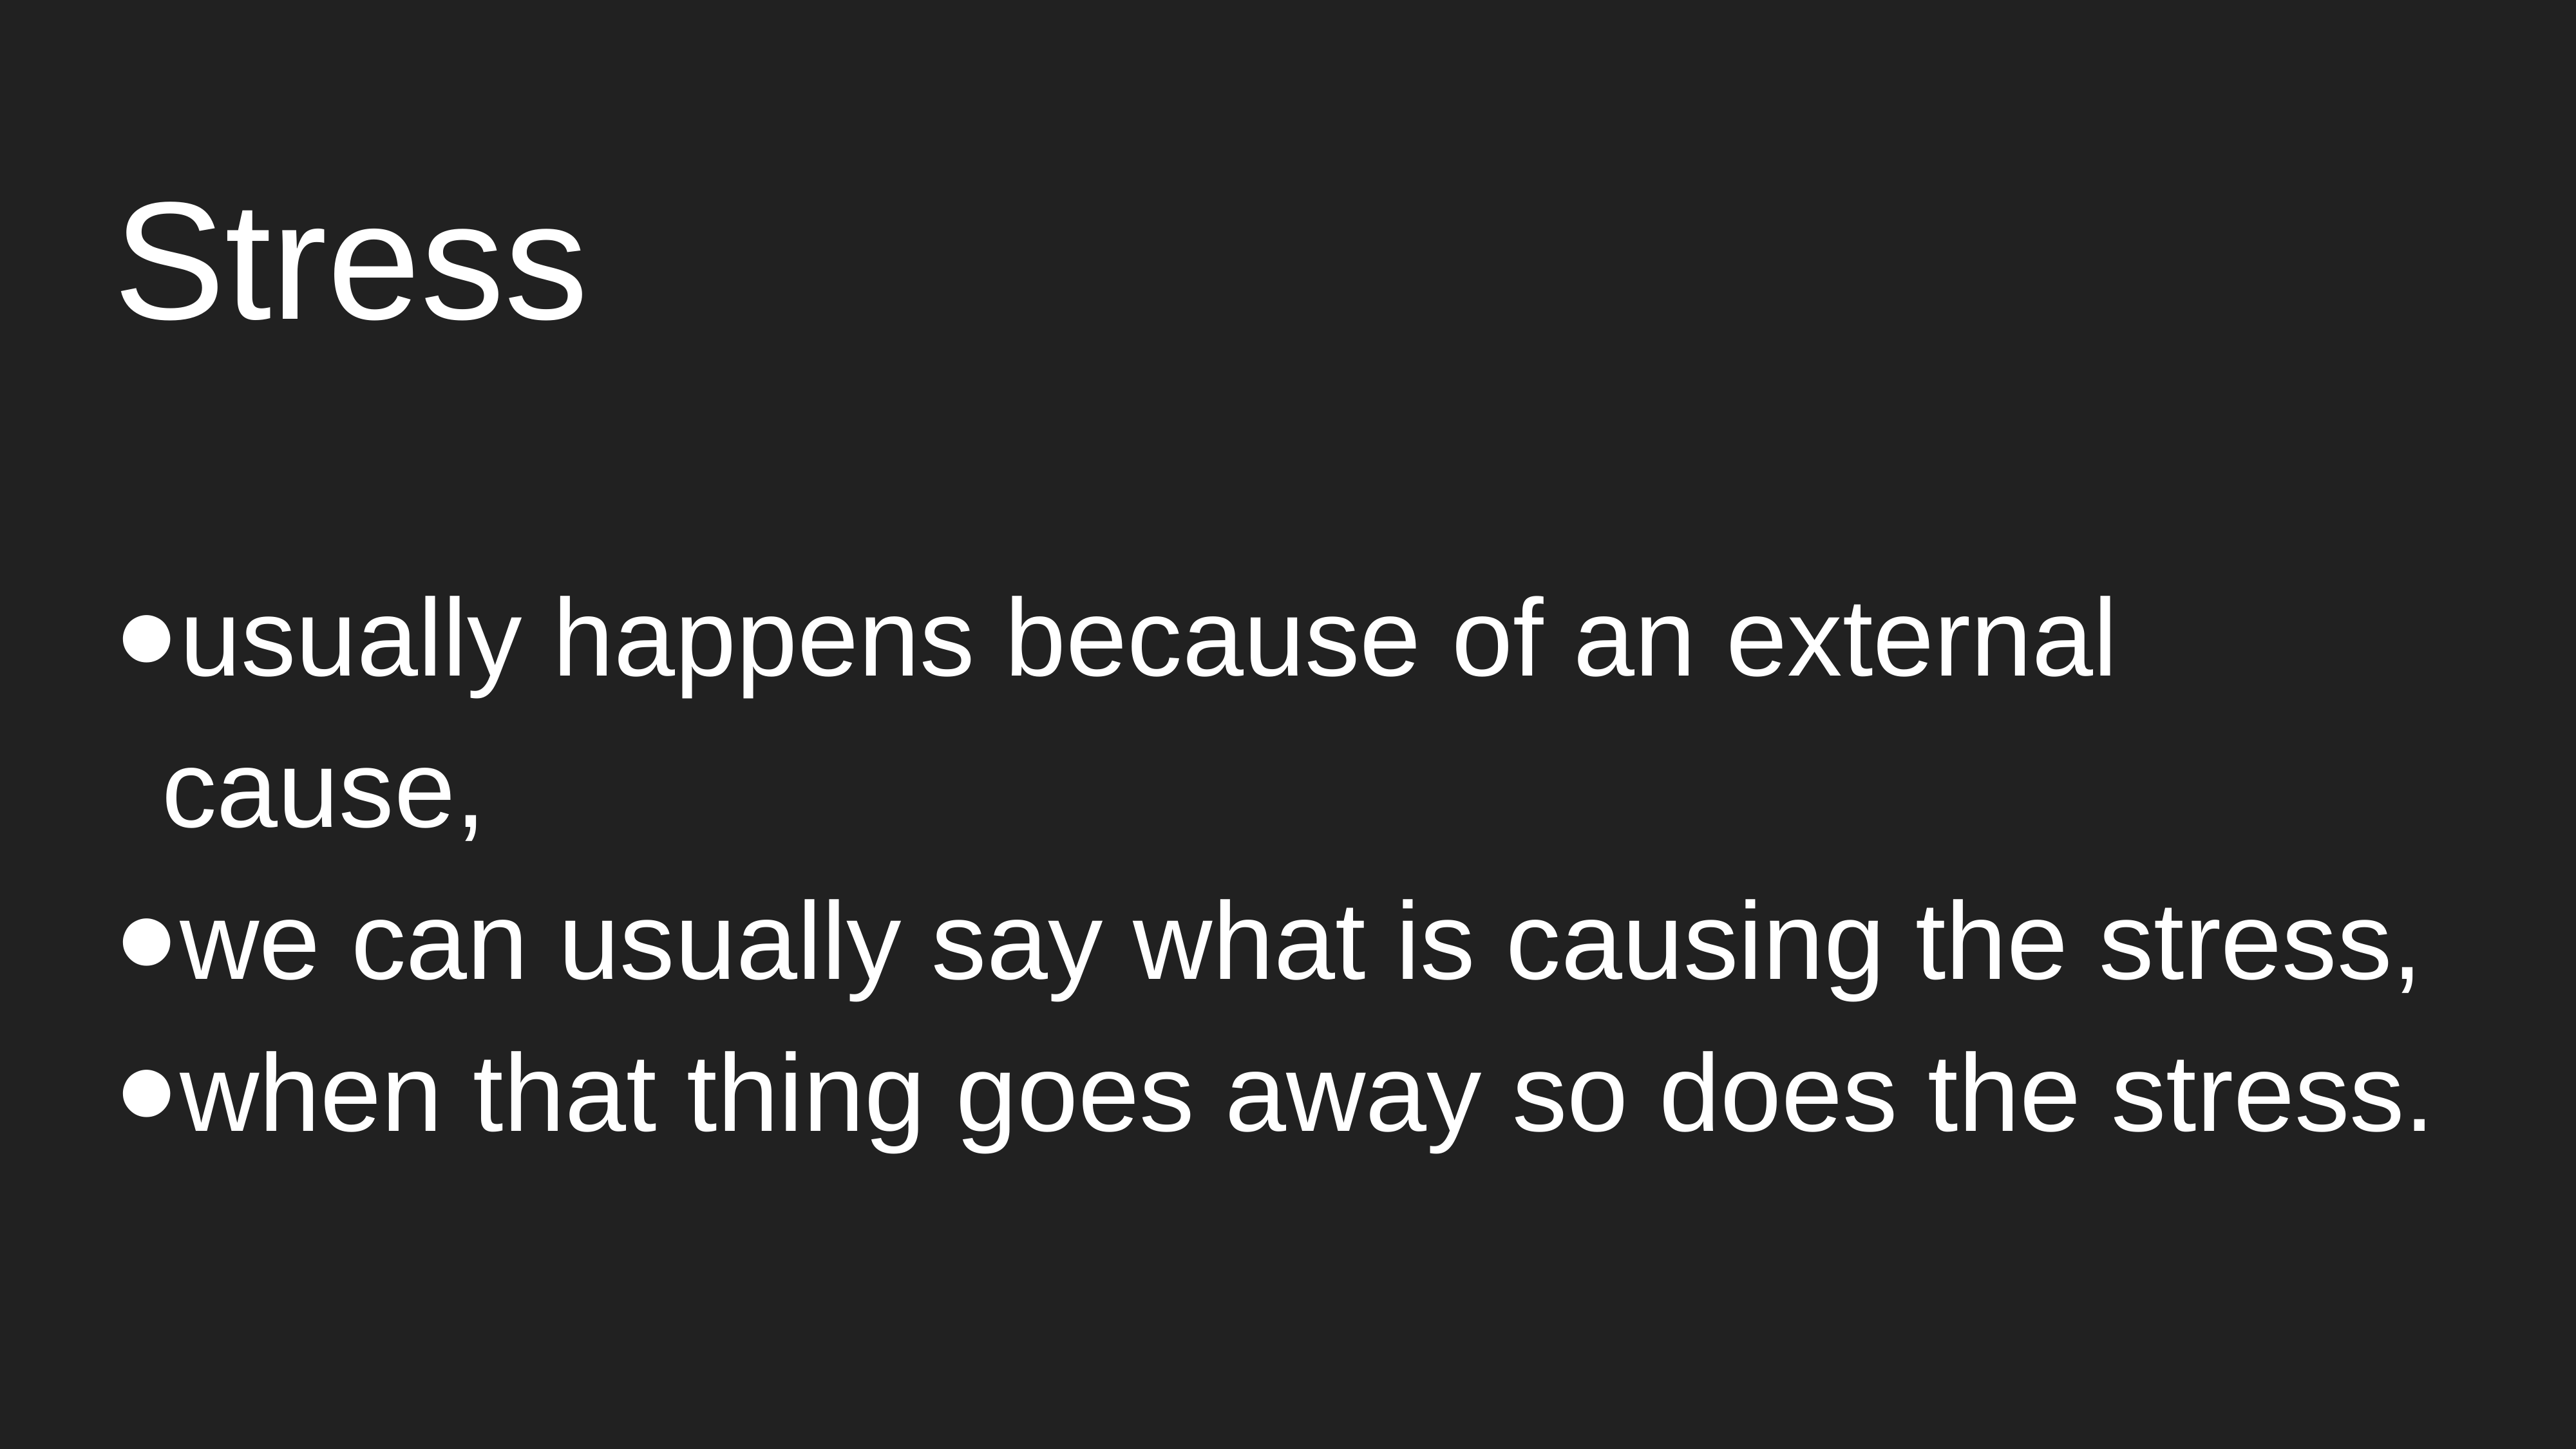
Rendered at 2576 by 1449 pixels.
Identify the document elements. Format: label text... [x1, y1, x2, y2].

title Stress [88, 125, 2488, 384]
list usually happens because of an external cause, we can usually say what is causing the stress, when that thing goes away so does the stress. [88, 520, 2488, 1287]
